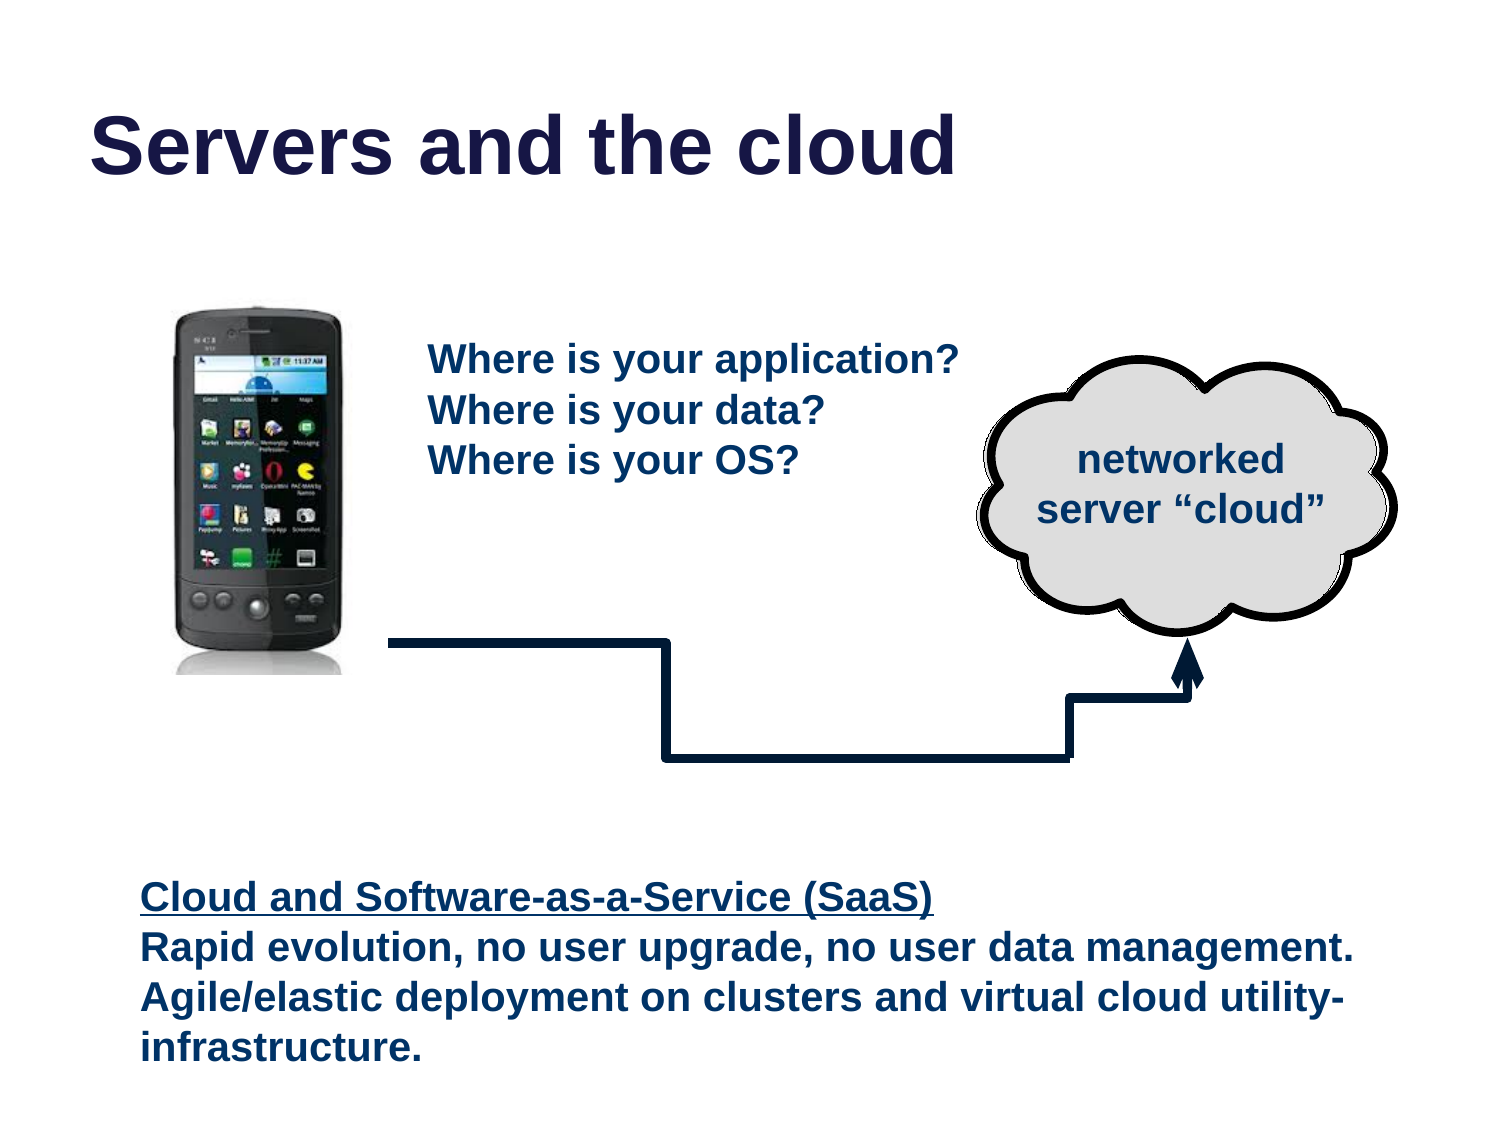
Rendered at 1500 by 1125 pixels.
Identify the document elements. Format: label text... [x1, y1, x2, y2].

picture [124, 287, 388, 675]
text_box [262, 637, 1188, 759]
text_box Cloud and Software-as-a-Service (SaaS) Rapid evolution, no user upgrade, no user data management. Agile/elastic deployment on clusters and virtual cloud utility-infrastructure. [124, 862, 1387, 1123]
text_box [971, 348, 1405, 644]
text_box Where is your application? Where is your data? Where is your OS? [412, 324, 1500, 535]
title Servers and the cloud [75, 0, 1425, 200]
